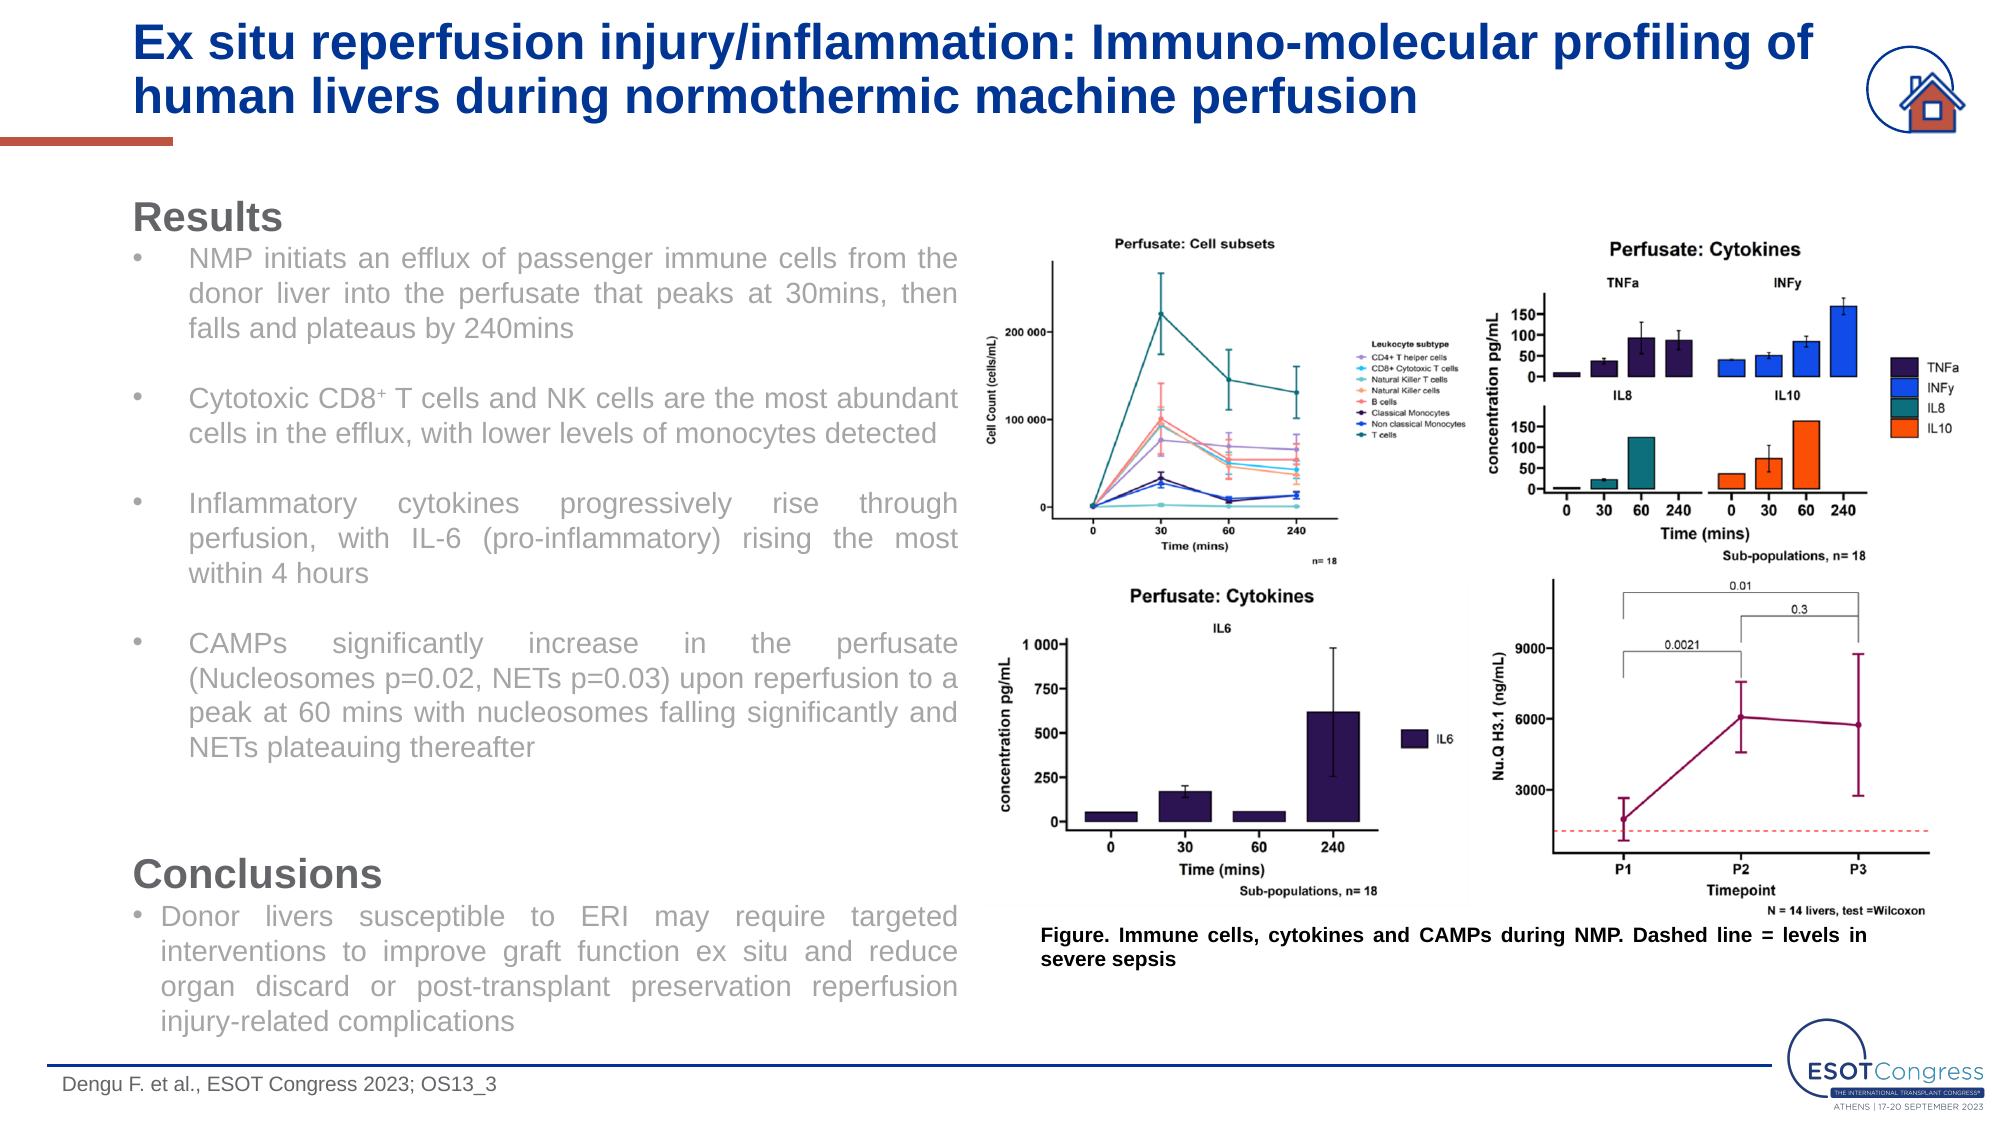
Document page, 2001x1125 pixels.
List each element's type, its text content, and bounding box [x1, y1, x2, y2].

picture [980, 233, 1975, 924]
text_box Figure. Immune cells, cytokines and CAMPs during NMP. Dashed line = levels in severe sepsis [1025, 924, 1883, 979]
text_box Conclusions Donor livers susceptible to ERI may require targeted interventions to improve graft function ex situ and reduce organ discard or post-transplant preservation reperfusion injury-related complications [117, 839, 975, 1045]
picture [1896, 67, 1968, 138]
title Ex situ reperfusion injury/inflammation: Immuno-molecular profiling of human livers during normothermic machine perfusion [117, 15, 1843, 126]
text_box Results NMP initiats an efflux of passenger immune cells from the donor liver into the perfusate that peaks at 30mins, then falls and plateaus by 240mins Cytotoxic CD8+ T cells and NK cells are the most abundant cells in the efflux, with lower levels of monocytes detected Inflammatory cytokines progressively rise through perfusion, with IL-6 (pro-inflammatory) rising the most within 4 hours CAMPs significantly increase in the perfusate (Nucleosomes p=0.02, NETs p=0.03) upon reperfusion to a peak at 60 mins with nucleosomes falling significantly and NETs plateauing thereafter [117, 181, 975, 772]
list Dengu F. et al., ESOT Congress 2023; OS13_3 [46, 1066, 1223, 1118]
picture [1772, 996, 2000, 1125]
